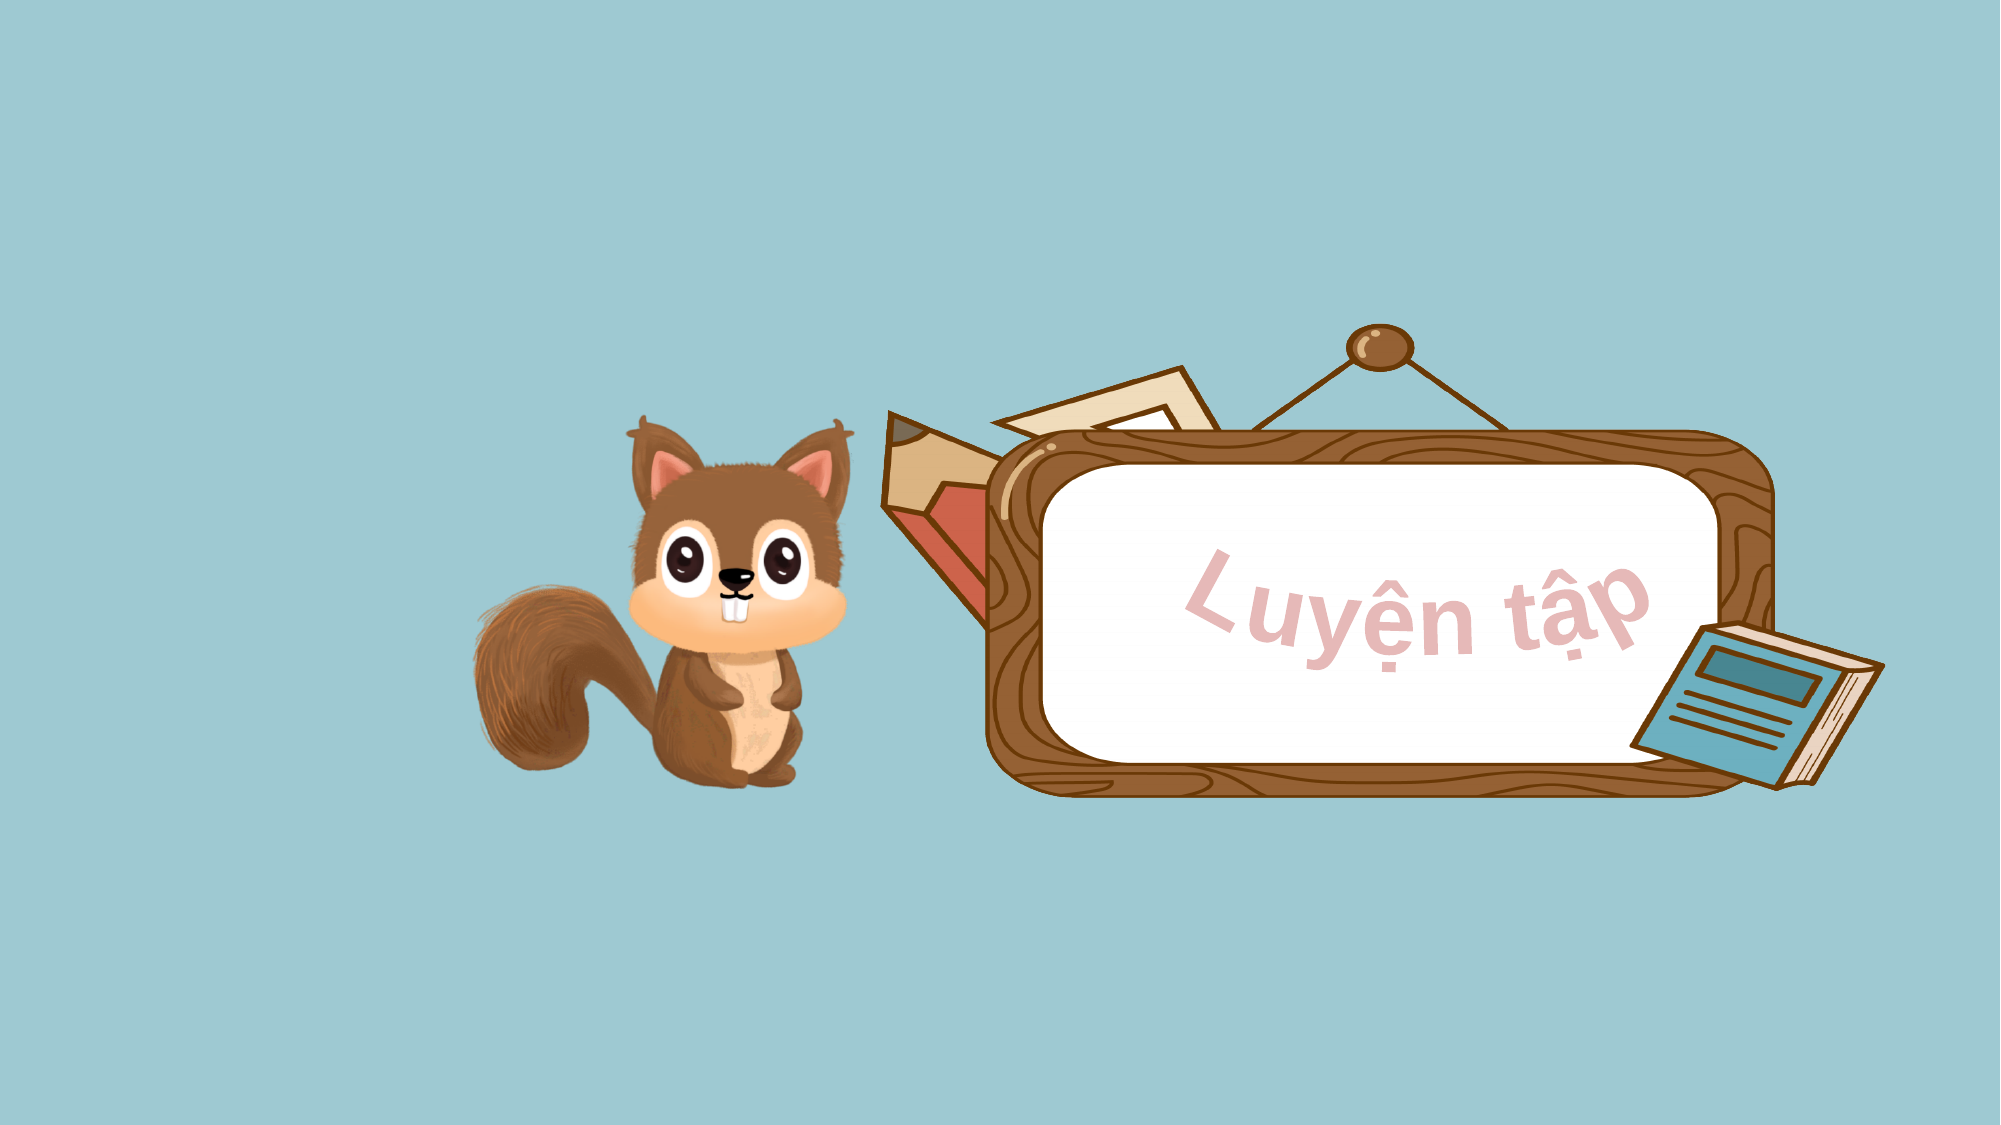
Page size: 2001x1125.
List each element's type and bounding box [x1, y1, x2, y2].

picture [409, 264, 1960, 861]
